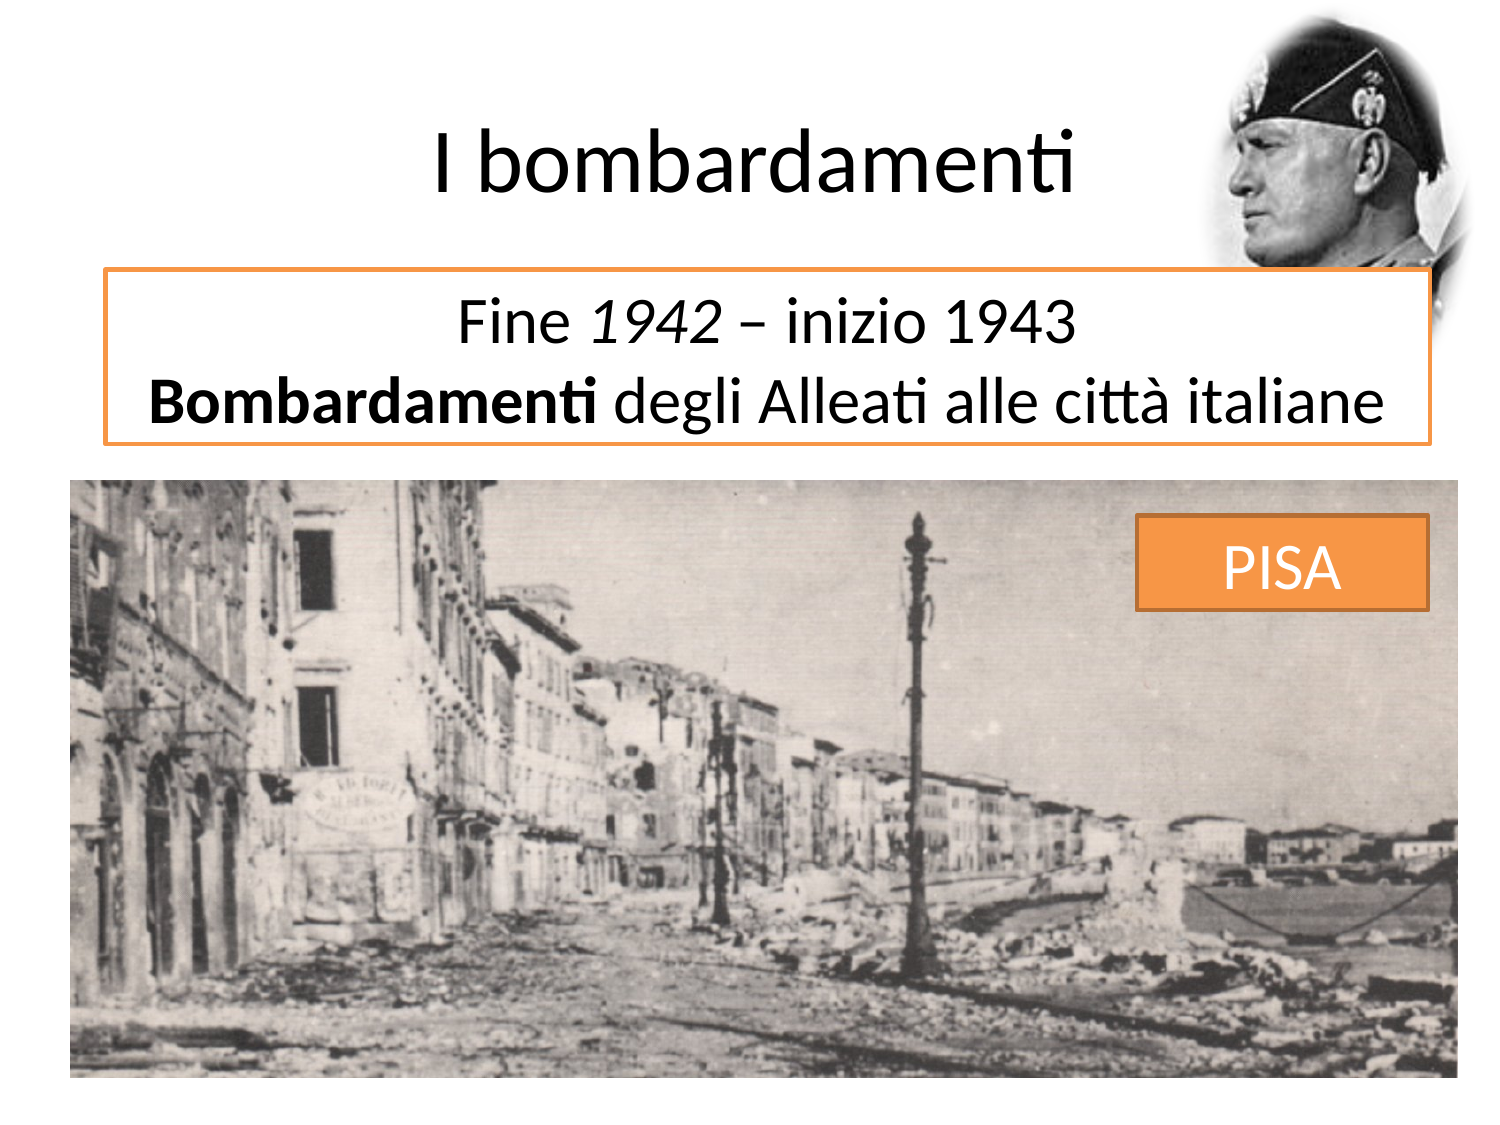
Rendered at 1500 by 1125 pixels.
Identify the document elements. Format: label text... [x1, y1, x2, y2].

picture [70, 480, 1458, 1079]
picture [1195, 0, 1477, 431]
text_box Fine 1942 – inizio 1943 Bombardamenti degli Alleati alle città italiane [103, 267, 1432, 446]
title I bombardamenti [117, 35, 1190, 267]
